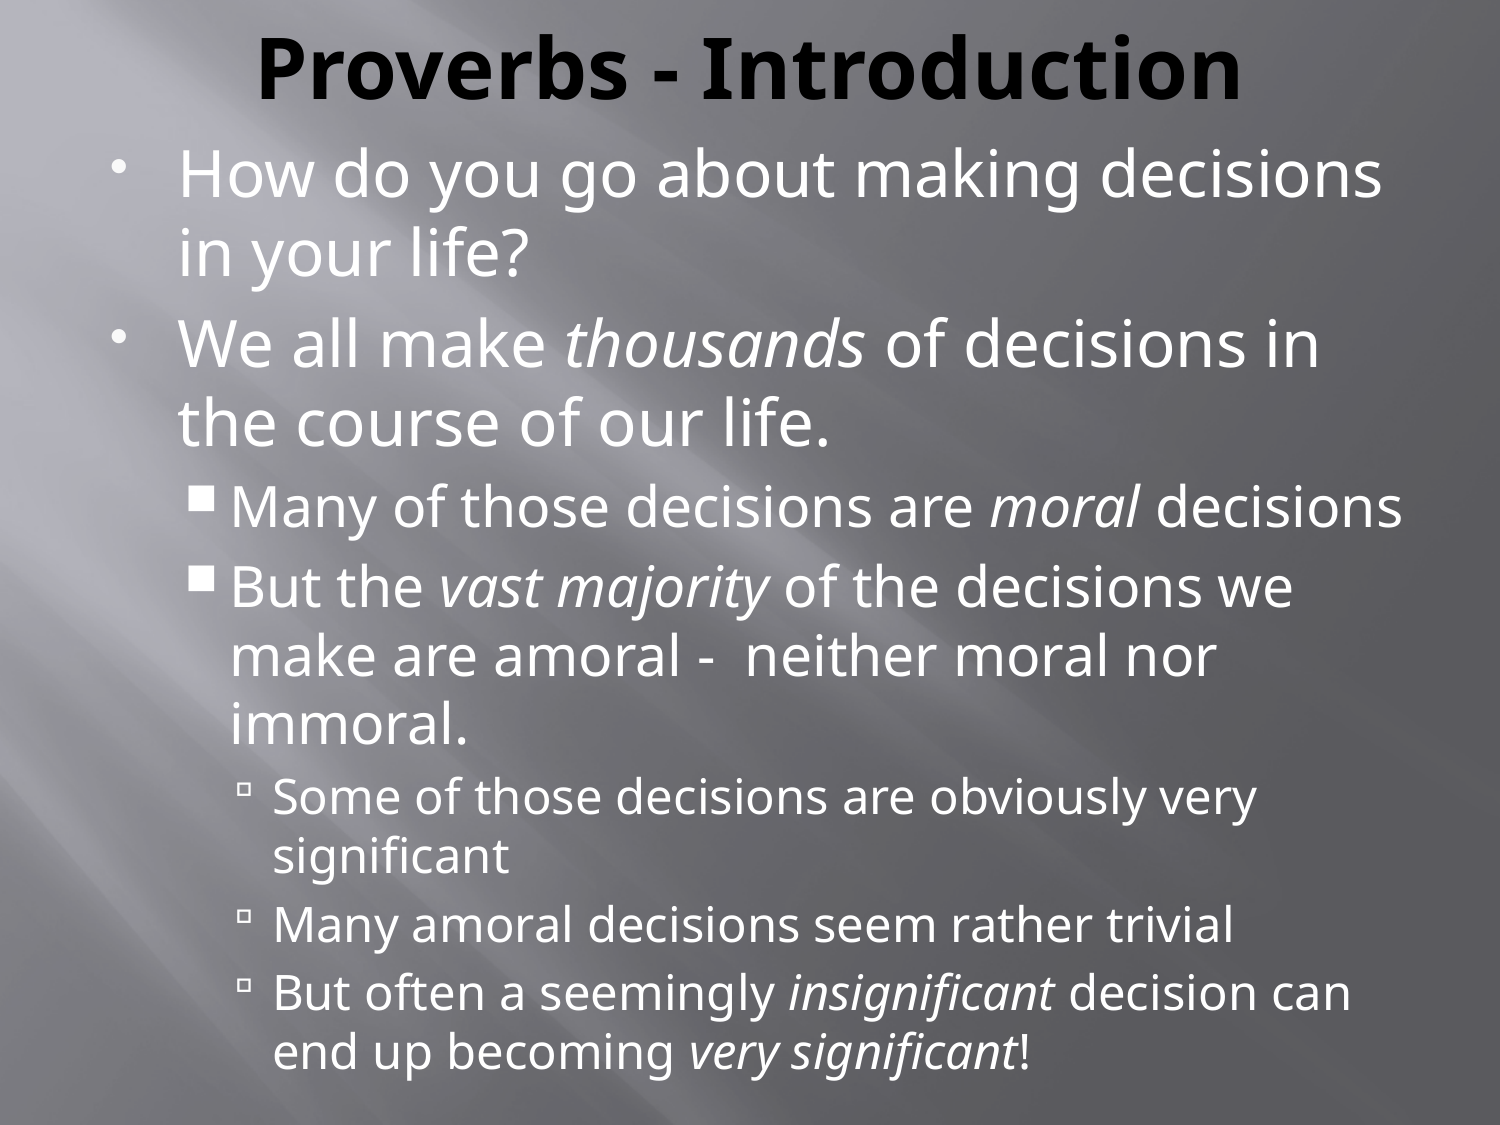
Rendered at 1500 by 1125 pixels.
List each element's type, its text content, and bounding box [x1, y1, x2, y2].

title Proverbs - Introduction [75, 0, 1425, 125]
list How do you go about making decisions in your life? We all make thousands of decisions in the course of our life. Many of those decisions are moral decisions But the vast majority of the decisions we make are amoral - neither moral nor immoral. Some of those decisions are obviously very significant Many amoral decisions seem rather trivial But often a seemingly insignificant decision can end up becoming very significant! [75, 125, 1425, 1100]
